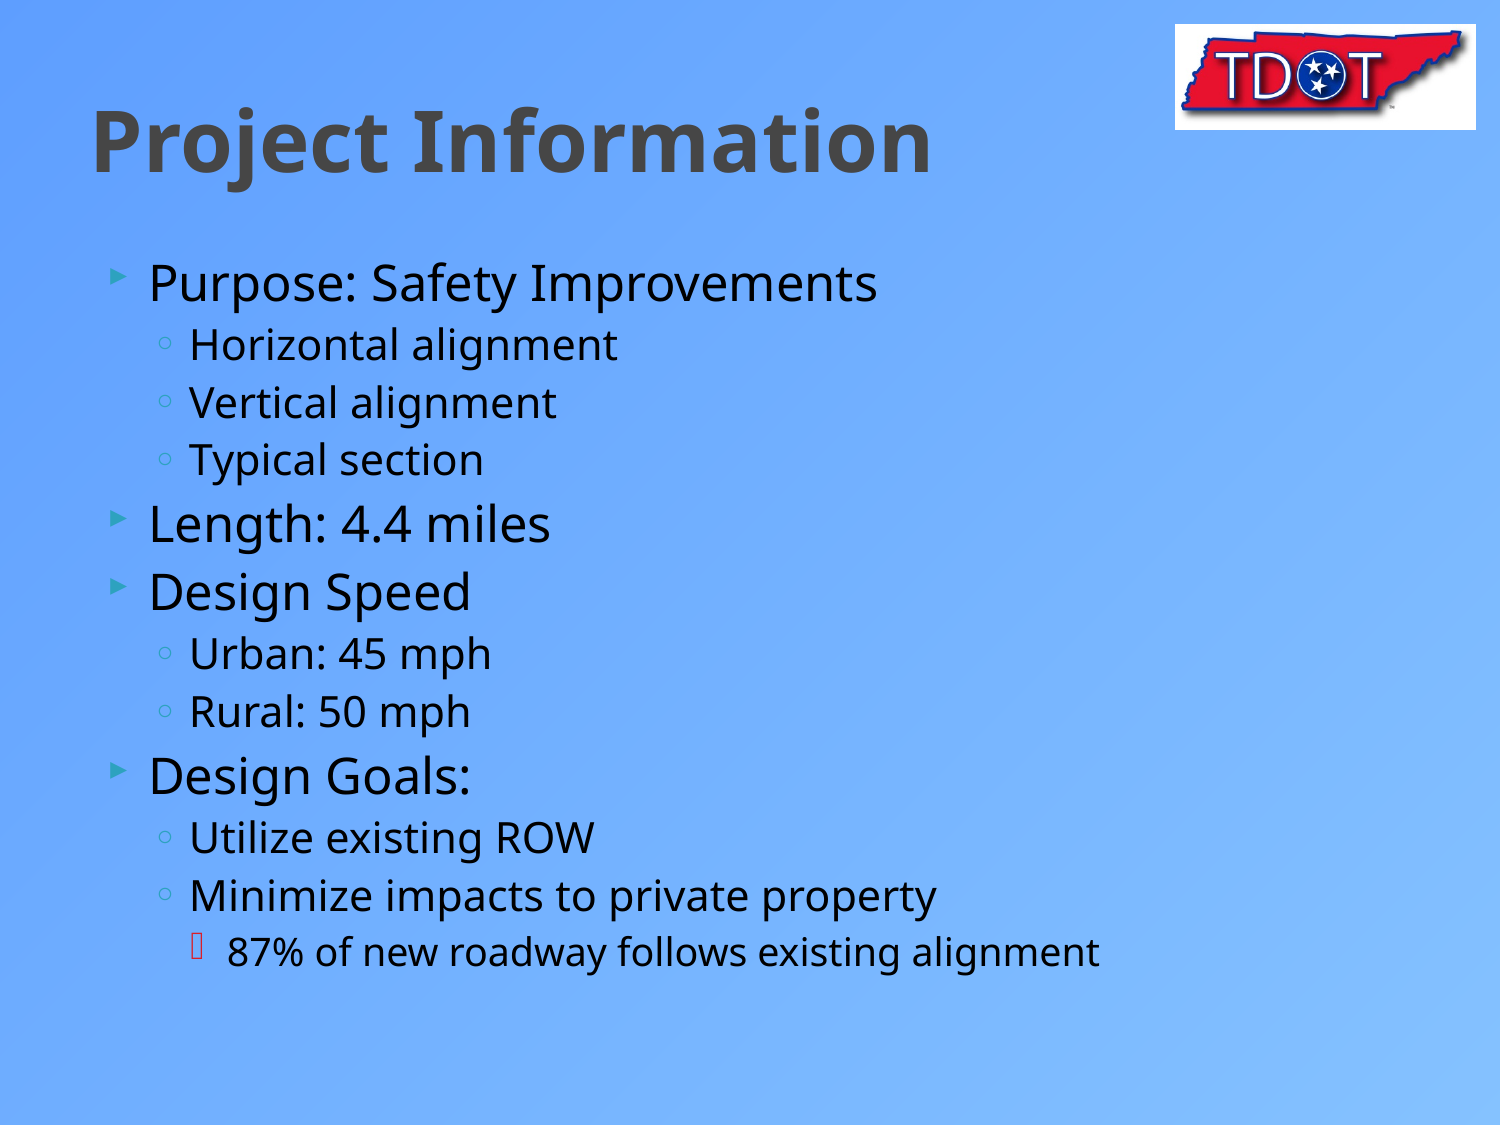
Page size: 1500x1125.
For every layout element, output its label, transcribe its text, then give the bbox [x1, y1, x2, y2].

picture [1174, 24, 1476, 131]
title Project Information [75, 45, 1425, 233]
list Purpose: Safety Improvements Horizontal alignment Vertical alignment Typical section Length: 4.4 miles Design Speed Urban: 45 mph Rural: 50 mph Design Goals: Utilize existing ROW Minimize impacts to private property 87% of new roadway follows existing alignment [75, 243, 1425, 986]
